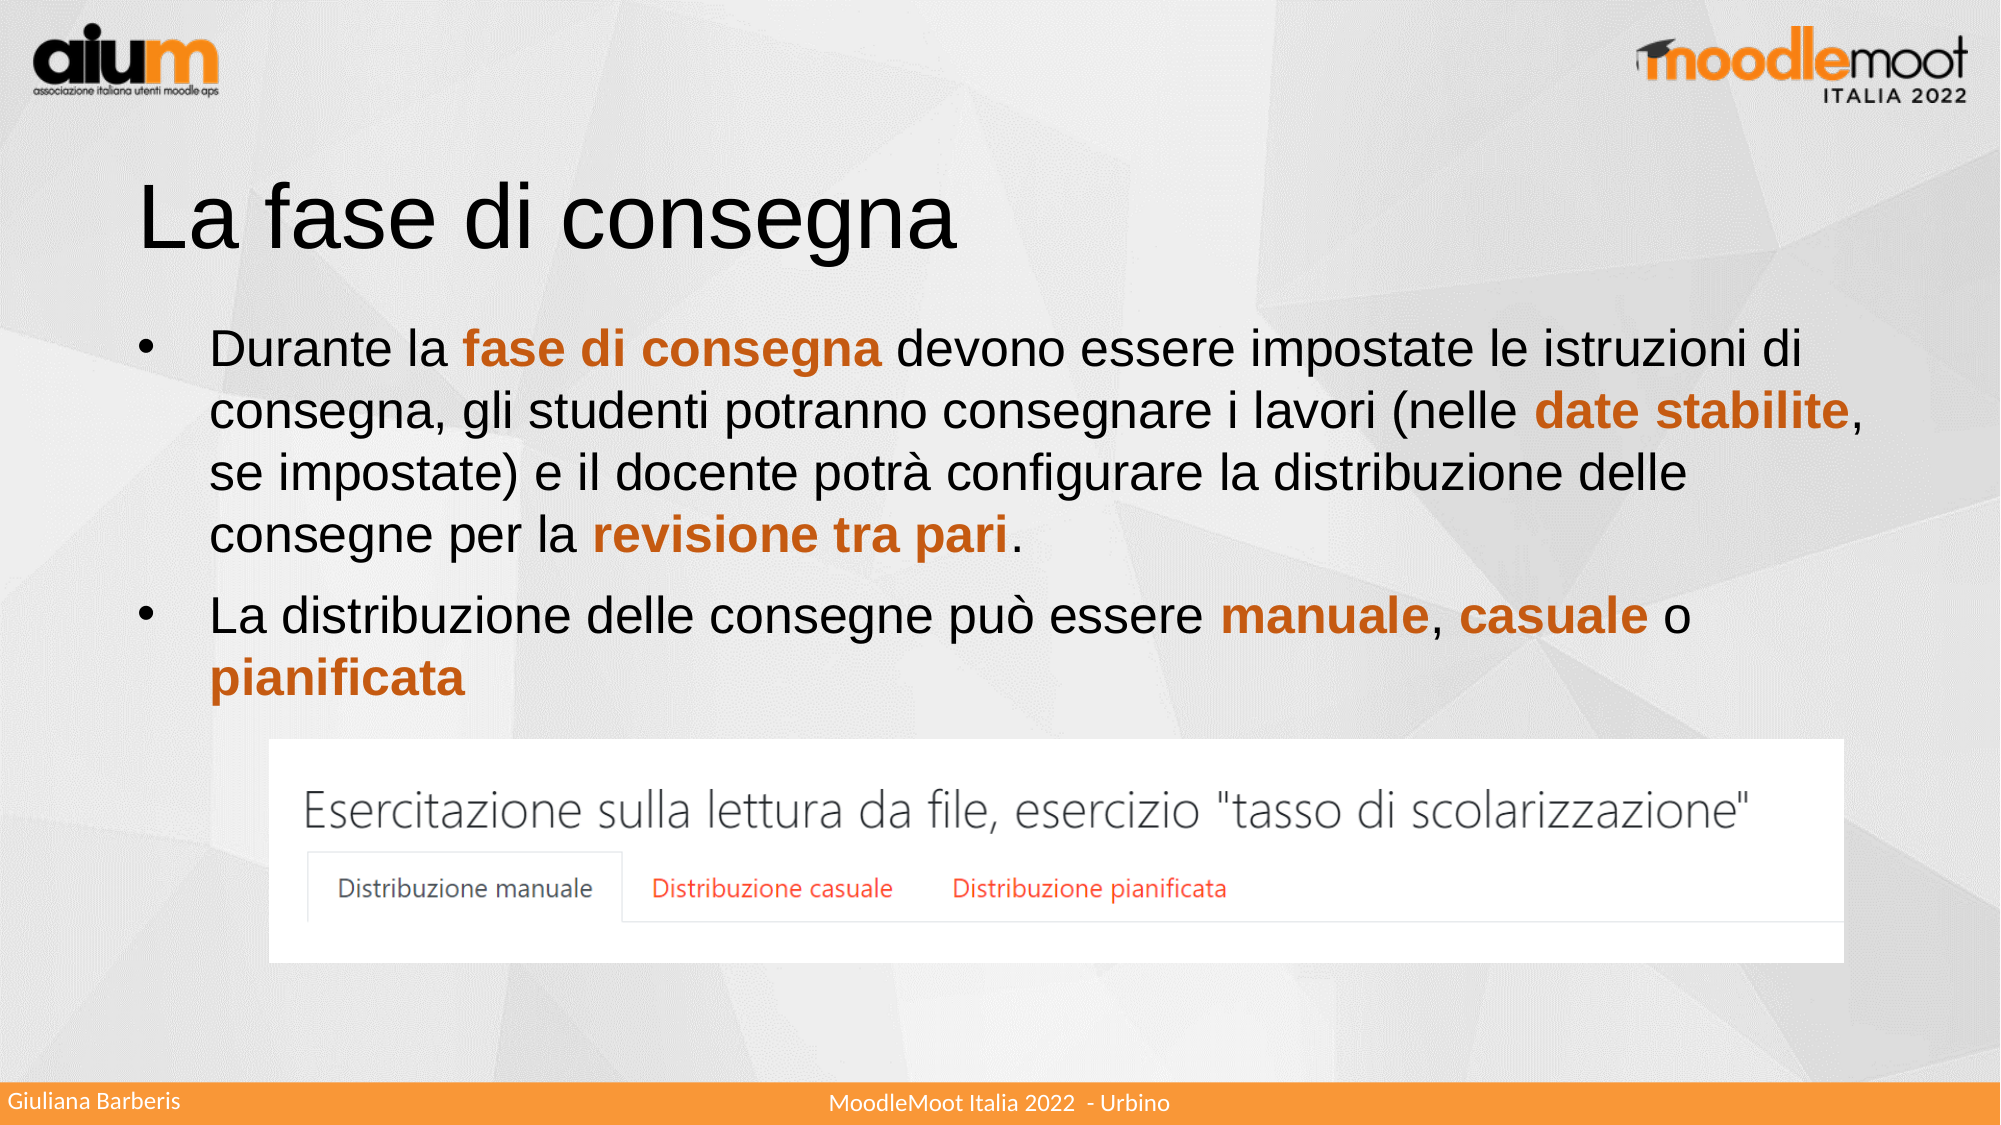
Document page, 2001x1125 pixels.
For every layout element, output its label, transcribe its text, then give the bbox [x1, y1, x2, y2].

list Durante la fase di consegna devono essere impostate le istruzioni di consegna, gli studenti potranno consegnare i lavori (nelle date stabilite, se impostate) e il docente potrà configurare la distribuzione delle consegne per la revisione tra pari. La distribuzione delle consegne può essere manuale, casuale o pianificata [137, 314, 1874, 713]
title La fase di consegna [137, 110, 1863, 314]
picture [0, 0, 2001, 1125]
